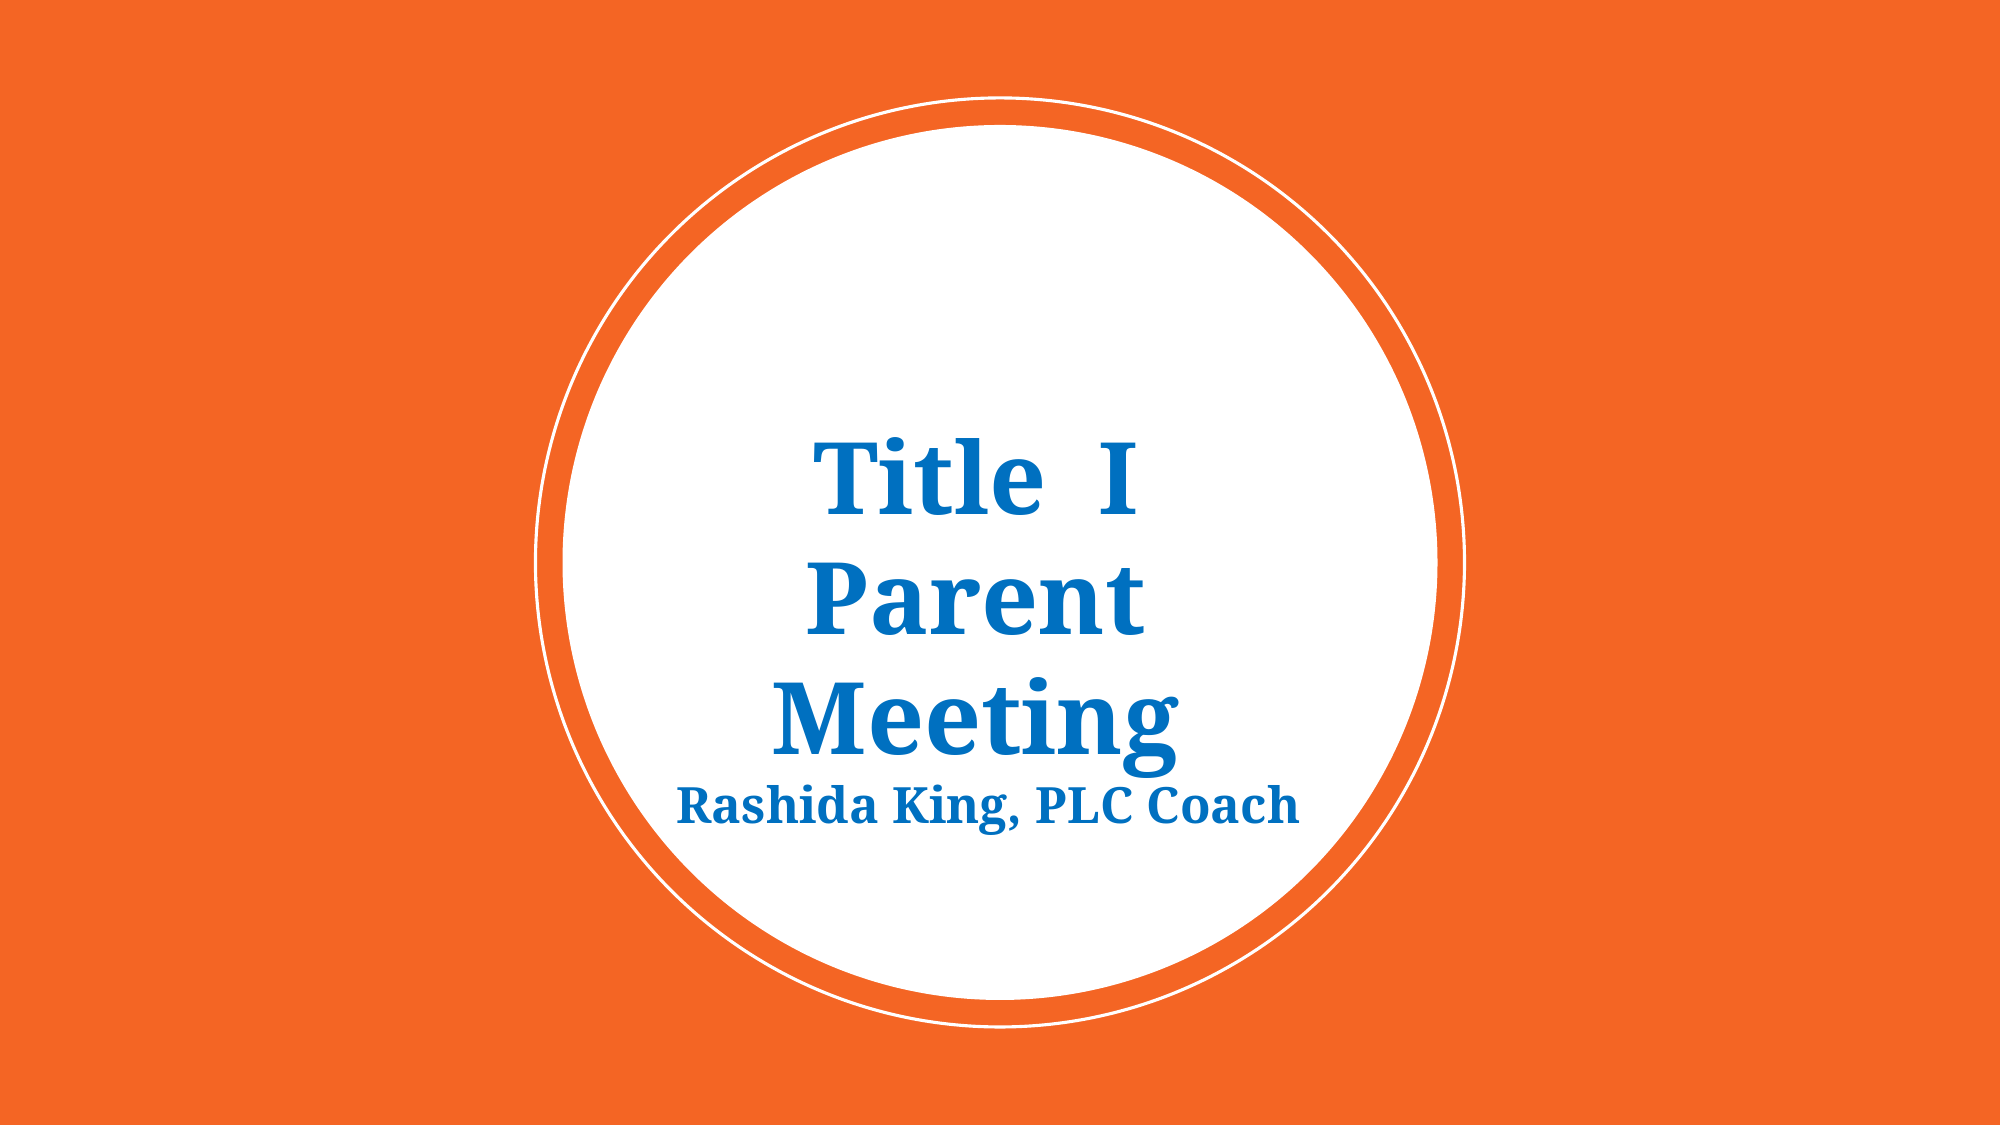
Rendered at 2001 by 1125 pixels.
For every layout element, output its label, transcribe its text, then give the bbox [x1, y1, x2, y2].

title Title I Parent Meeting Rashida King, PLC Coach [594, 578, 1383, 910]
